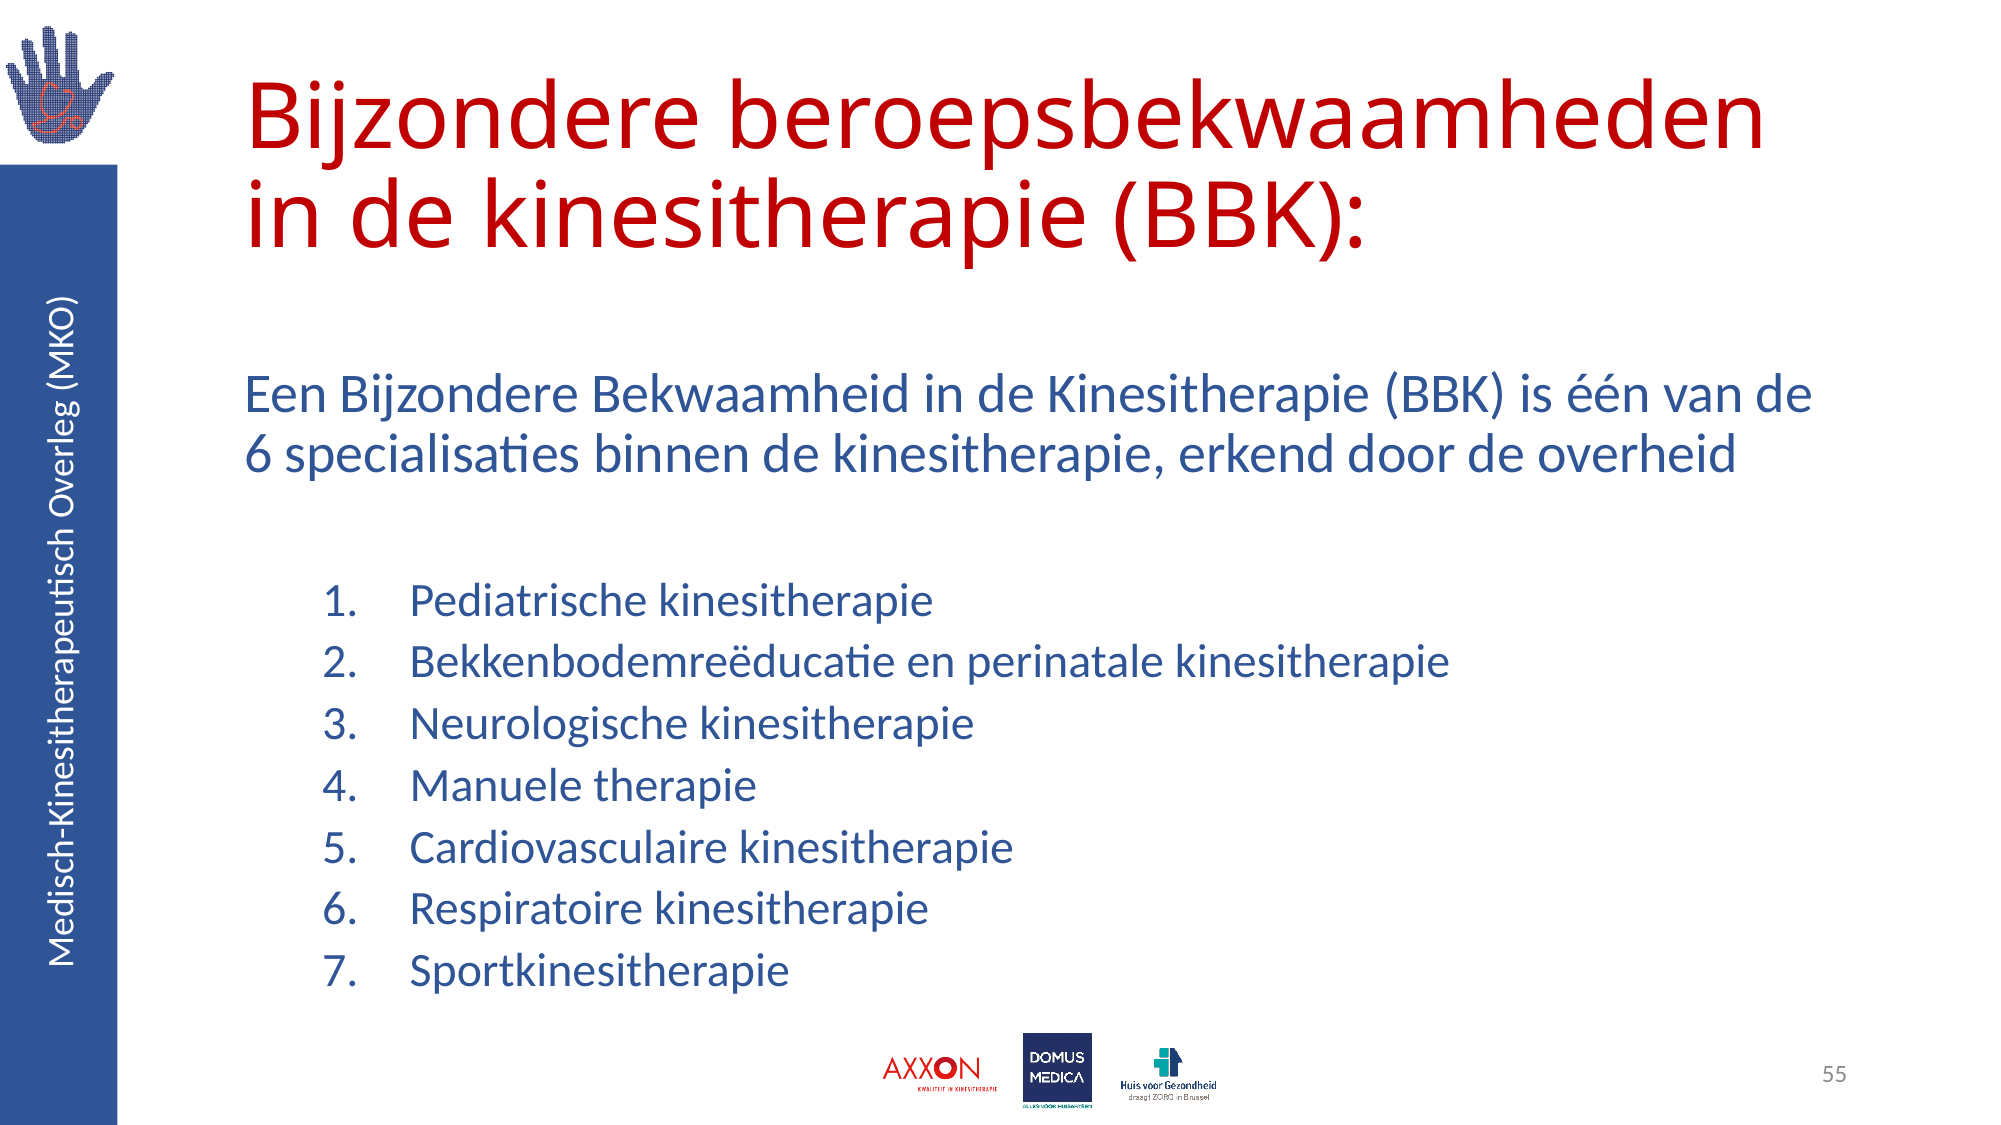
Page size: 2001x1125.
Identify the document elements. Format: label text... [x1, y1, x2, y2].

list Een Bijzondere Bekwaamheid in de Kinesitherapie (BBK) is één van de 6 specialisaties binnen de kinesitherapie, erkend door de overheid Pediatrische kinesitherapie Bekkenbodemreëducatie en perinatale kinesitherapie Neurologische kinesitherapie Manuele therapie Cardiovasculaire kinesitherapie Respiratoire kinesitherapie Sportkinesitherapie [229, 356, 1863, 1014]
picture [1121, 1048, 1216, 1101]
title Bijzondere beroepsbekwaamheden in de kinesitherapie (BBK): [229, 59, 1863, 278]
picture [875, 1047, 1003, 1102]
slide_number 55 [1412, 1042, 1863, 1103]
picture [1010, 1020, 1104, 1121]
picture [2, 5, 118, 169]
